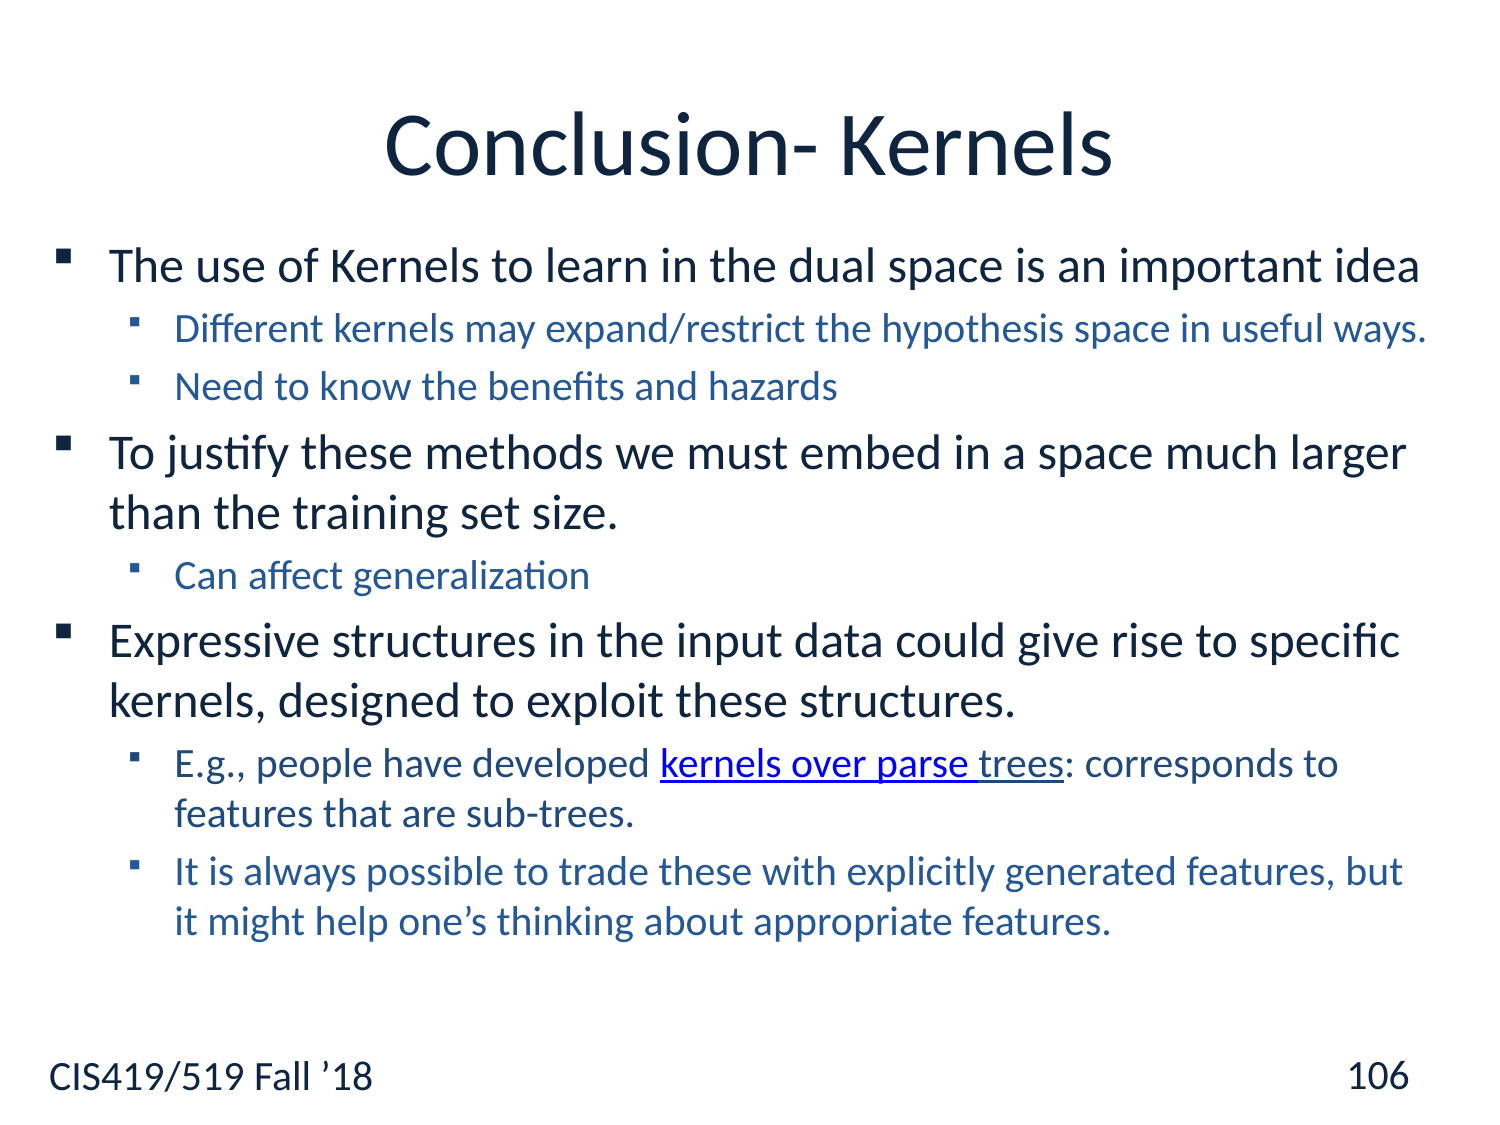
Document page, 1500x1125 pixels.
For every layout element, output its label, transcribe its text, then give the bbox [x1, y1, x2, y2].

title Conclusion- Kernels [75, 45, 1425, 224]
slide_number 106 [1074, 1042, 1425, 1103]
list The use of Kernels to learn in the dual space is an important idea Different kernels may expand/restrict the hypothesis space in useful ways. Need to know the benefits and hazards To justify these methods we must embed in a space much larger than the training set size. Can affect generalization Expressive structures in the input data could give rise to specific kernels, designed to exploit these structures. E.g., people have developed kernels over parse trees: corresponds to features that are sub-trees. It is always possible to trade these with explicitly generated features, but it might help one’s thinking about appropriate features. [37, 224, 1450, 982]
